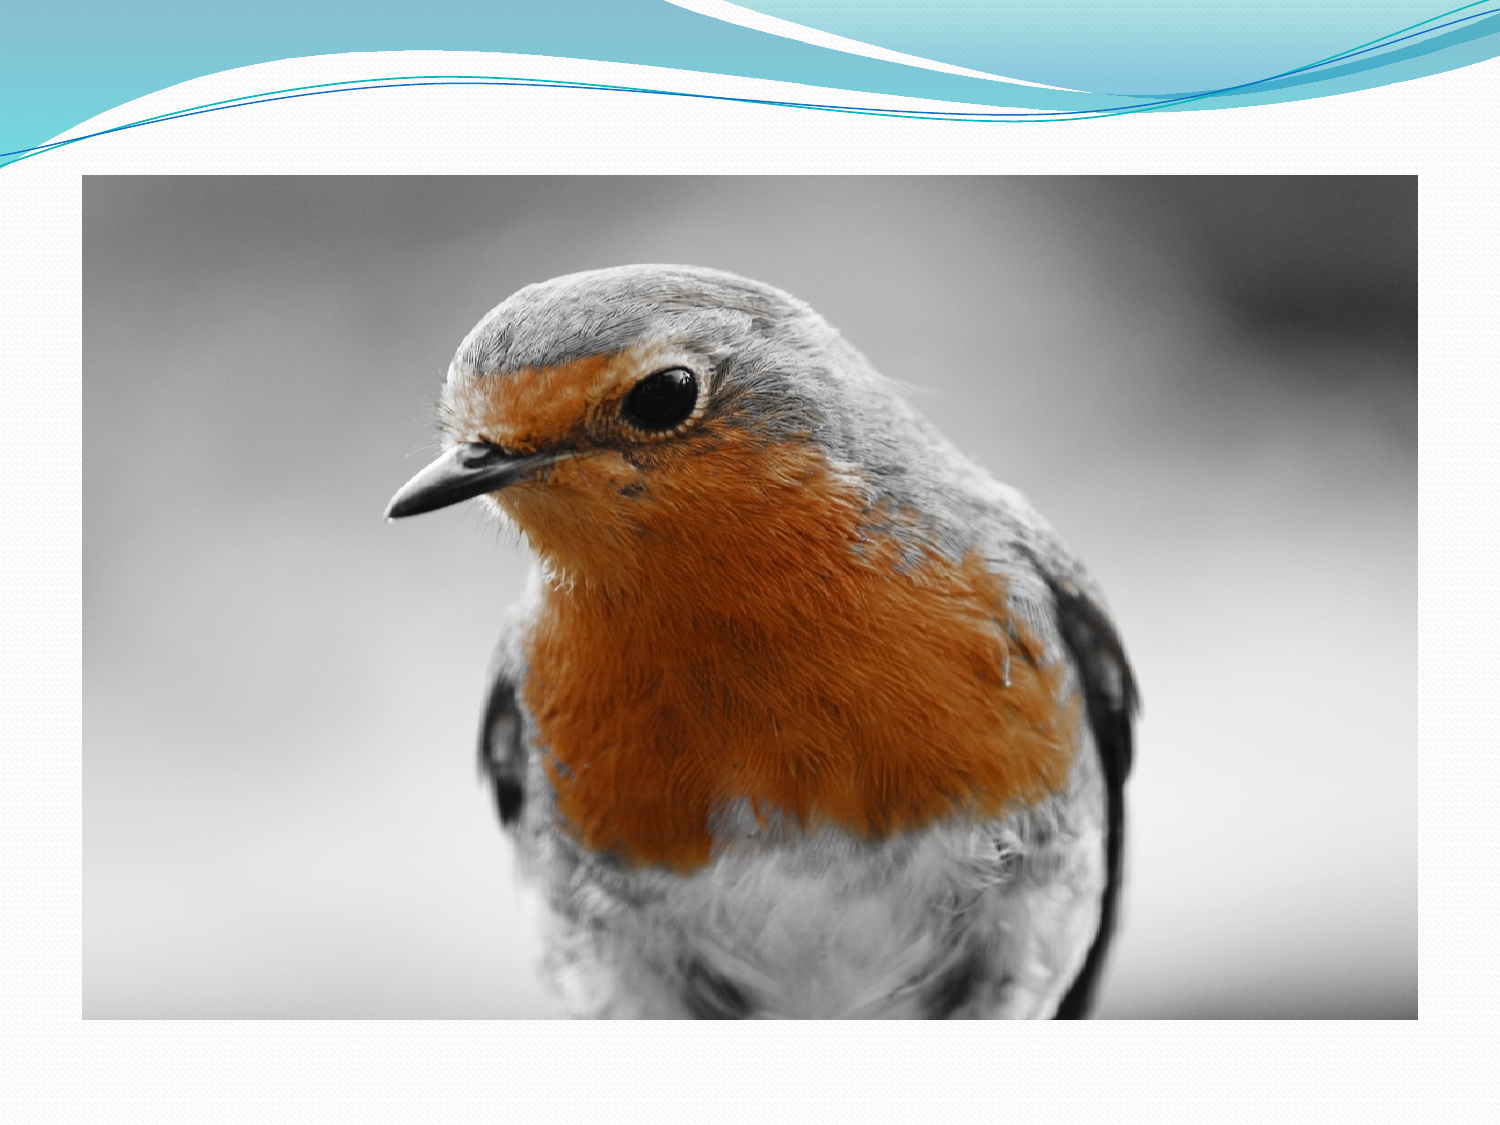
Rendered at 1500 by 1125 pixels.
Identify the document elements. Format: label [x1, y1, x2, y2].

list [81, 175, 1419, 1020]
